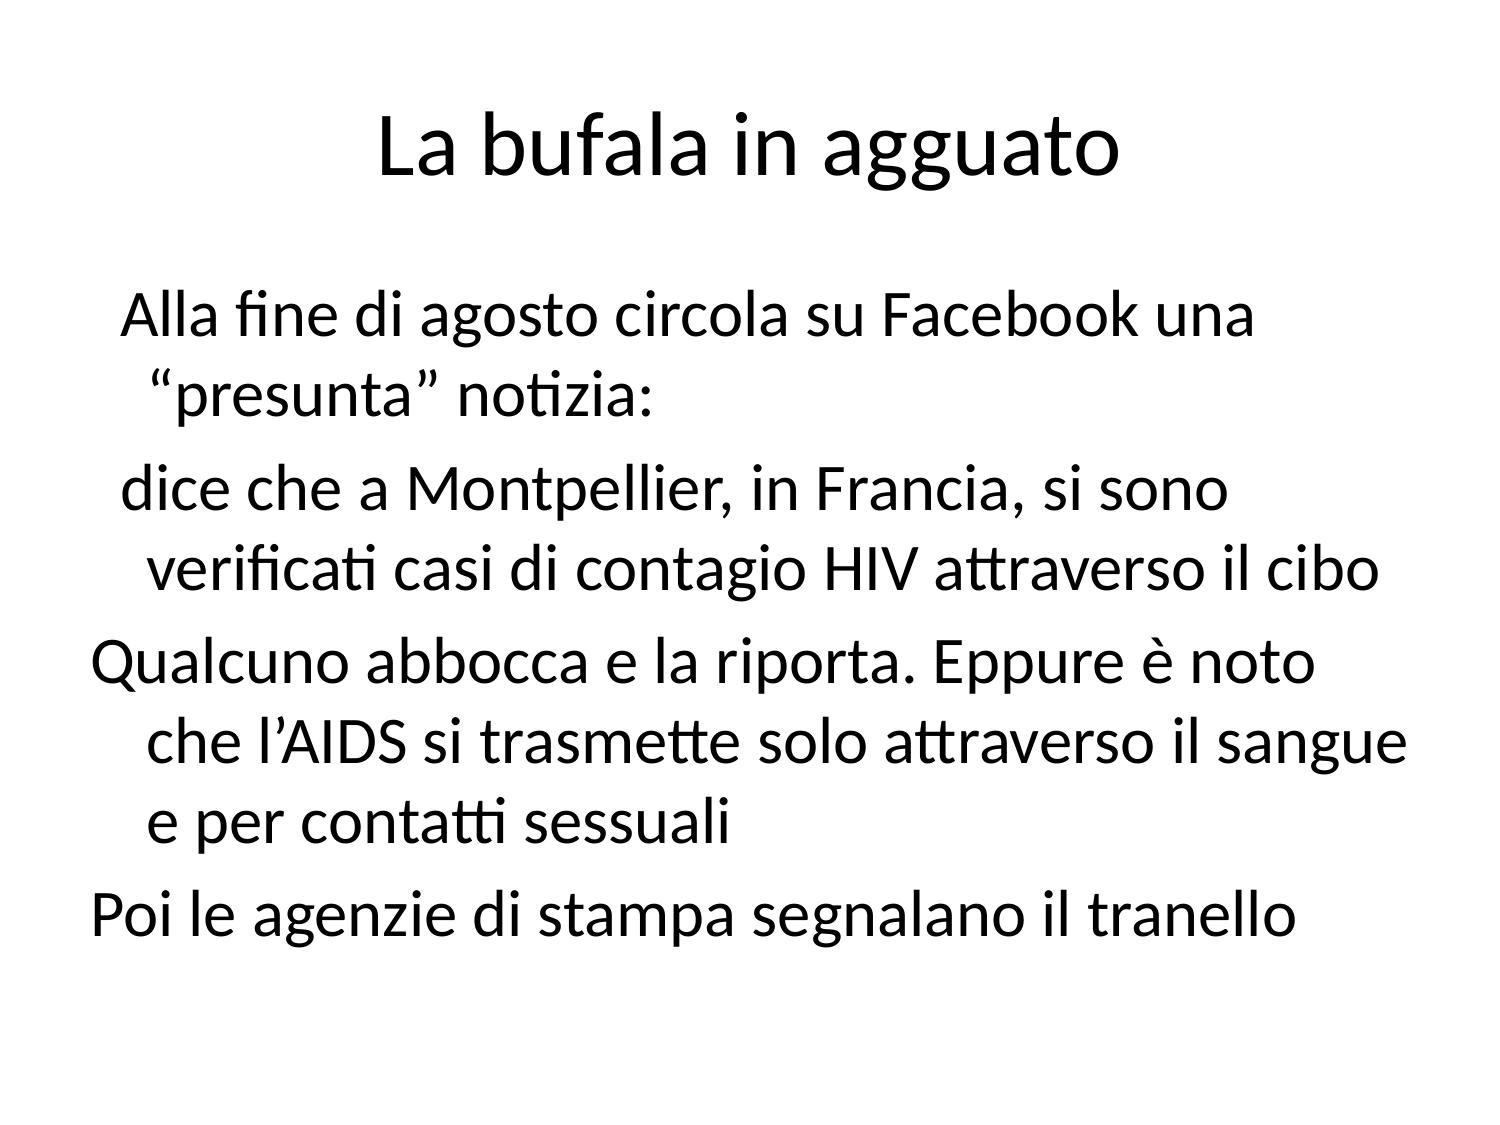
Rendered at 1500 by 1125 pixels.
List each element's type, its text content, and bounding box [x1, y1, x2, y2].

list Alla fine di agosto circola su Facebook una “presunta” notizia: dice che a Montpellier, in Francia, si sono verificati casi di contagio HIV attraverso il cibo Qualcuno abbocca e la riporta. Eppure è noto che l’AIDS si trasmette solo attraverso il sangue e per contatti sessuali Poi le agenzie di stampa segnalano il tranello [75, 262, 1425, 1005]
title La bufala in agguato [75, 45, 1425, 233]
